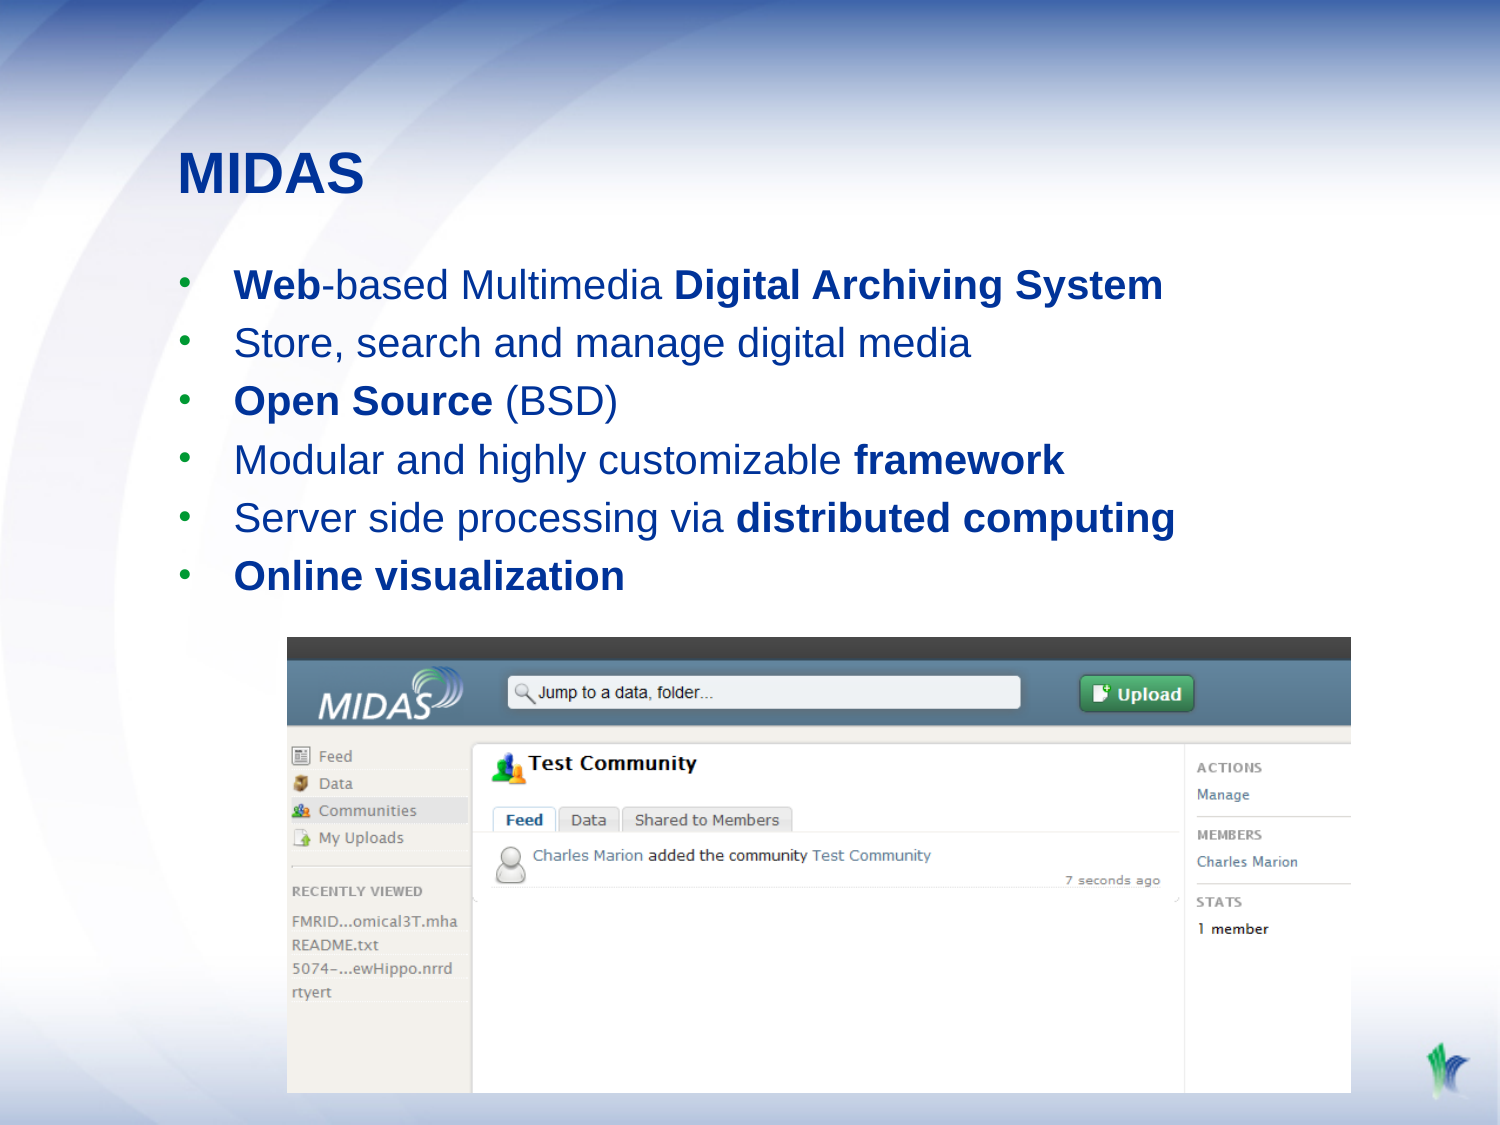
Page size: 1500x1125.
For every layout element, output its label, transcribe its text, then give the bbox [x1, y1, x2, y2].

list Web-based Multimedia Digital Archiving System Store, search and manage digital media Open Source (BSD) Modular and highly customizable framework Server side processing via distributed computing Online visualization [162, 249, 1438, 1075]
picture [0, 0, 1500, 1125]
title MIDAS [162, 24, 1438, 213]
